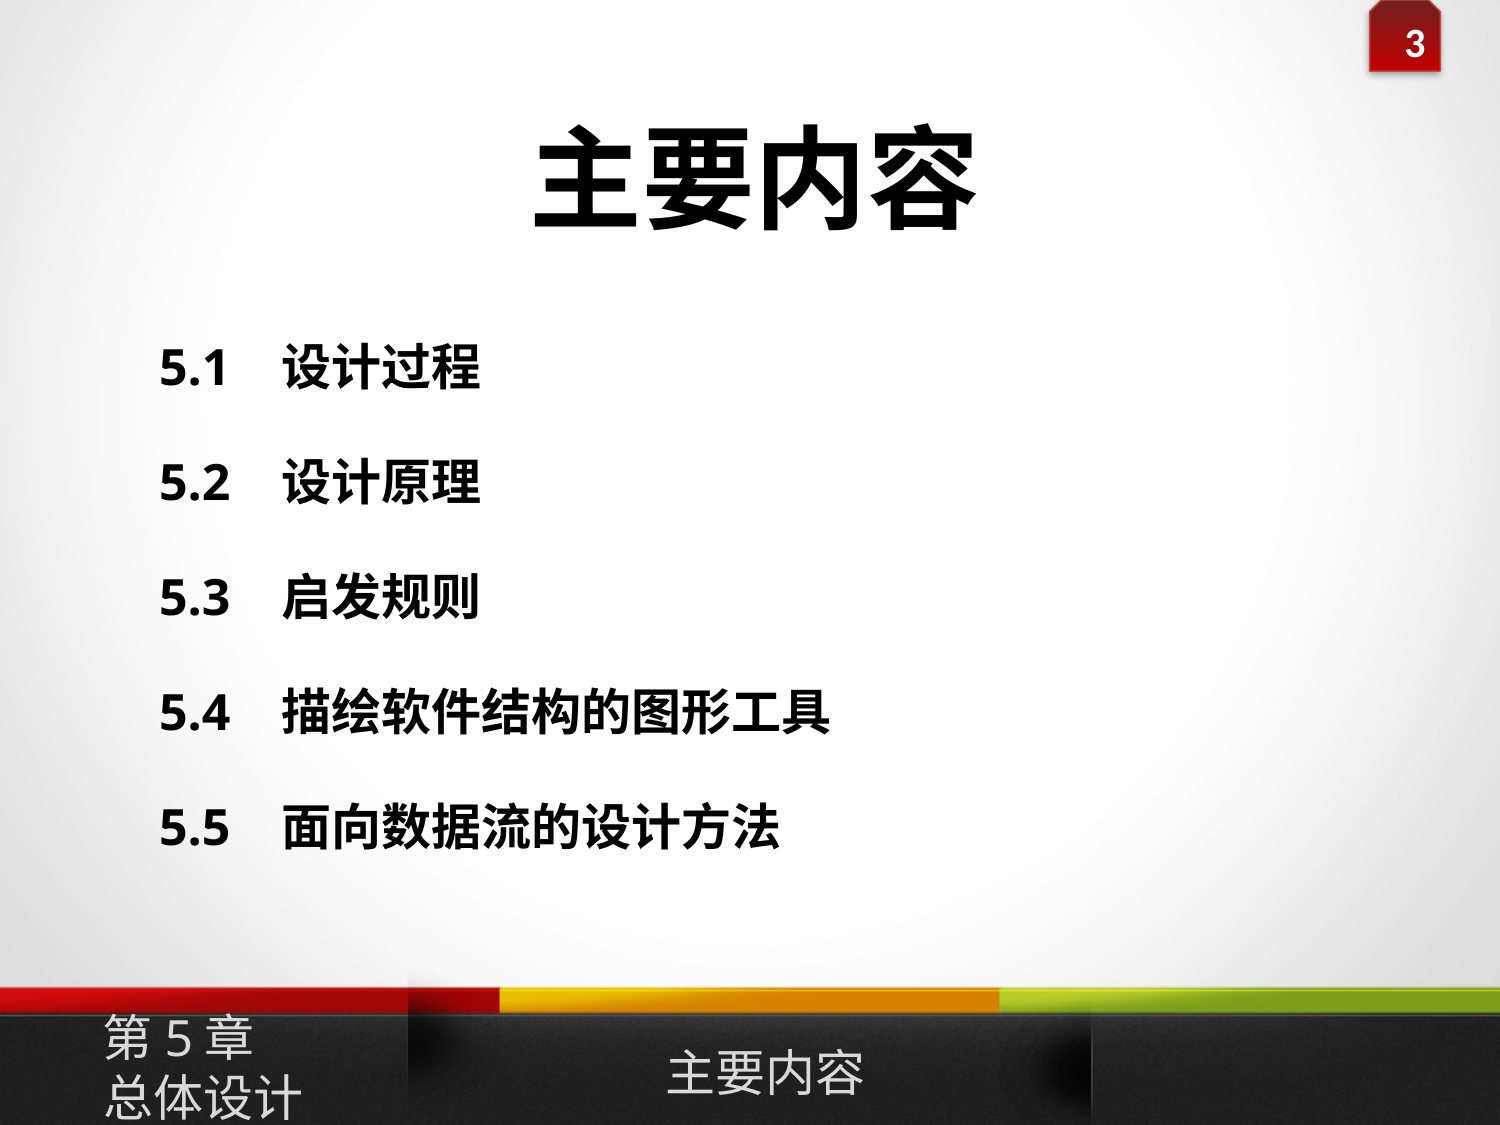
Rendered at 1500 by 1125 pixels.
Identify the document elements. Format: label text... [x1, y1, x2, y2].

text_box 主要内容 [524, 1032, 973, 1111]
picture [0, 0, 1500, 1125]
text_box 主要内容 [121, 111, 1388, 254]
text_box 第5章 总体设计 [0, 1027, 390, 1106]
text_box [41, 1022, 373, 1027]
text_box 5.1 设计过程 5.2 设计原理 5.3 启发规则 5.4 描绘软件结构的图形工具 5.5 面向数据流的设计方法 [105, 298, 1456, 925]
